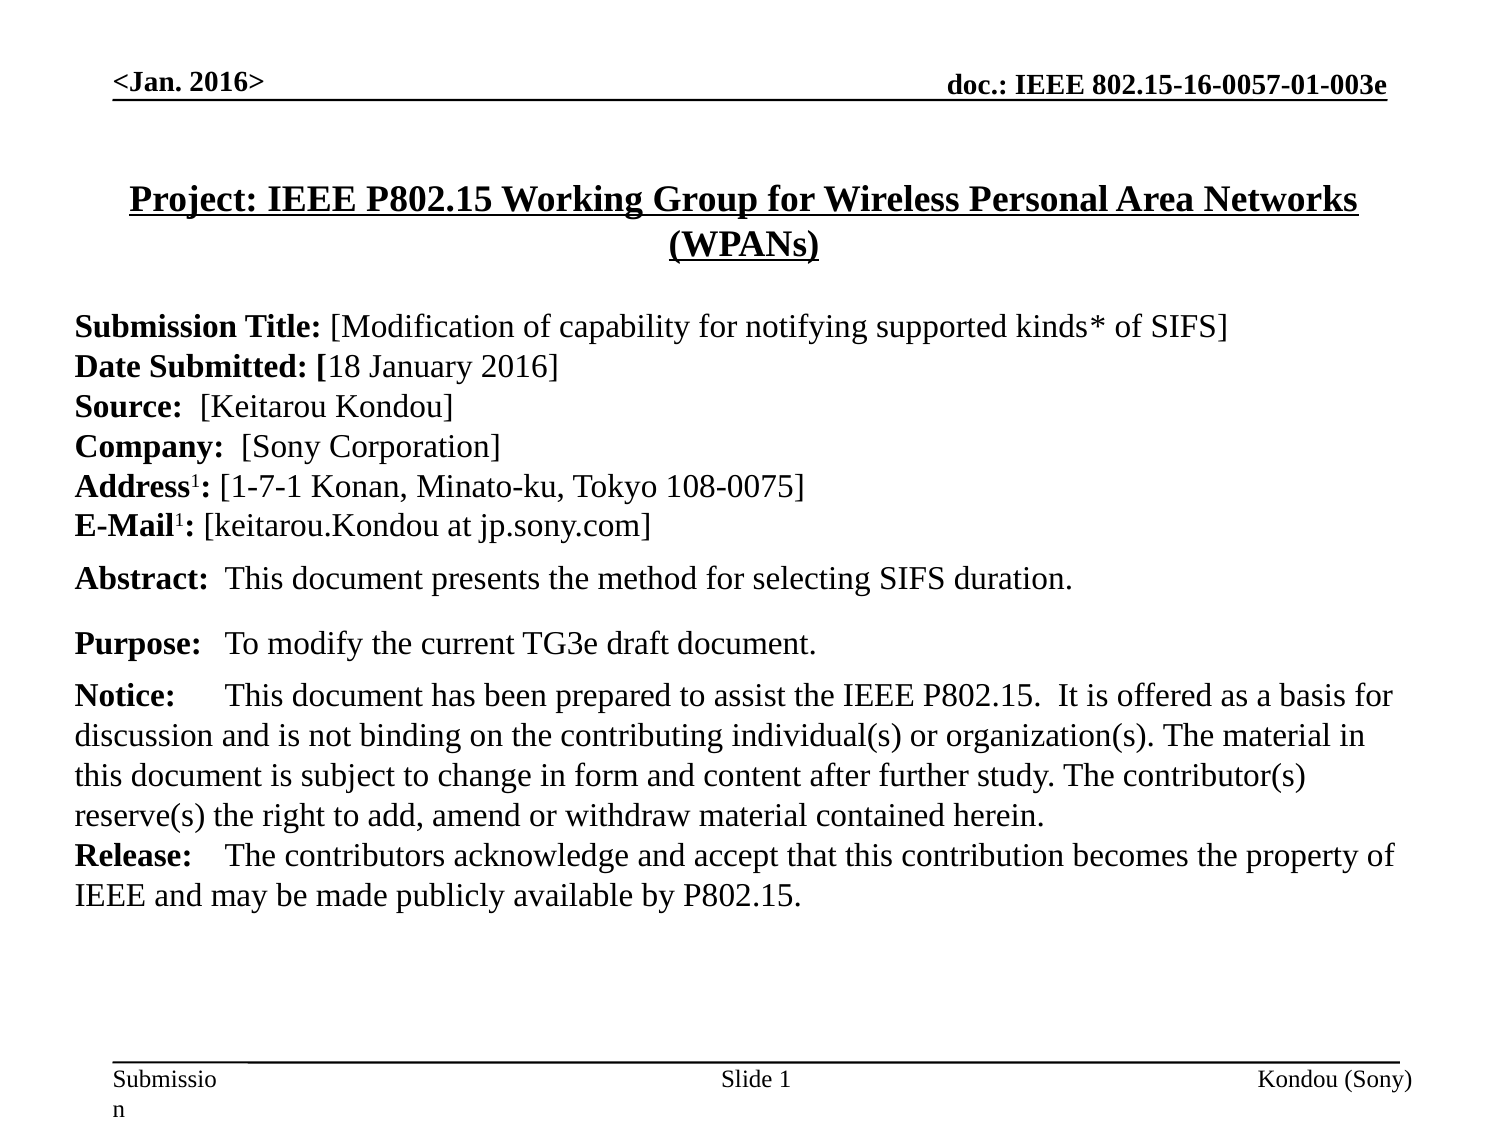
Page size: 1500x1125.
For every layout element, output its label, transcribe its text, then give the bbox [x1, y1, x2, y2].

footer Kondou (Sony) [900, 1062, 1413, 1093]
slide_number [112, 62, 375, 98]
slide_number Slide 1 [712, 1062, 800, 1093]
text_box Project: IEEE P802.15 Working Group for Wireless Personal Area Networks (WPANs) Submission Title: [Modification of capability for notifying supported kinds* of SIFS] Date Submitted: [18 January 2016] Source: [Keitarou Kondou] Company: [Sony Corporation] Address1: [1-7-1 Konan, Minato-ku, Tokyo 108-0075] E-Mail1: [keitarou.Kondou at jp.sony.com] Abstract: This document presents the method for selecting SIFS duration. Purpose: To modify the current TG3e draft document. Notice: This document has been prepared to assist the IEEE P802.15. It is offered as a basis for discussion and is not binding on the contributing individual(s) or organization(s). The material in this document is subject to change in form and content after further study. The contributor(s) reserve(s) the right to add, amend or withdraw material contained herein. Release: The contributors acknowledge and accept that this contribution becomes the property of IEEE and may be made publicly available by P802.15. [59, 166, 1429, 921]
